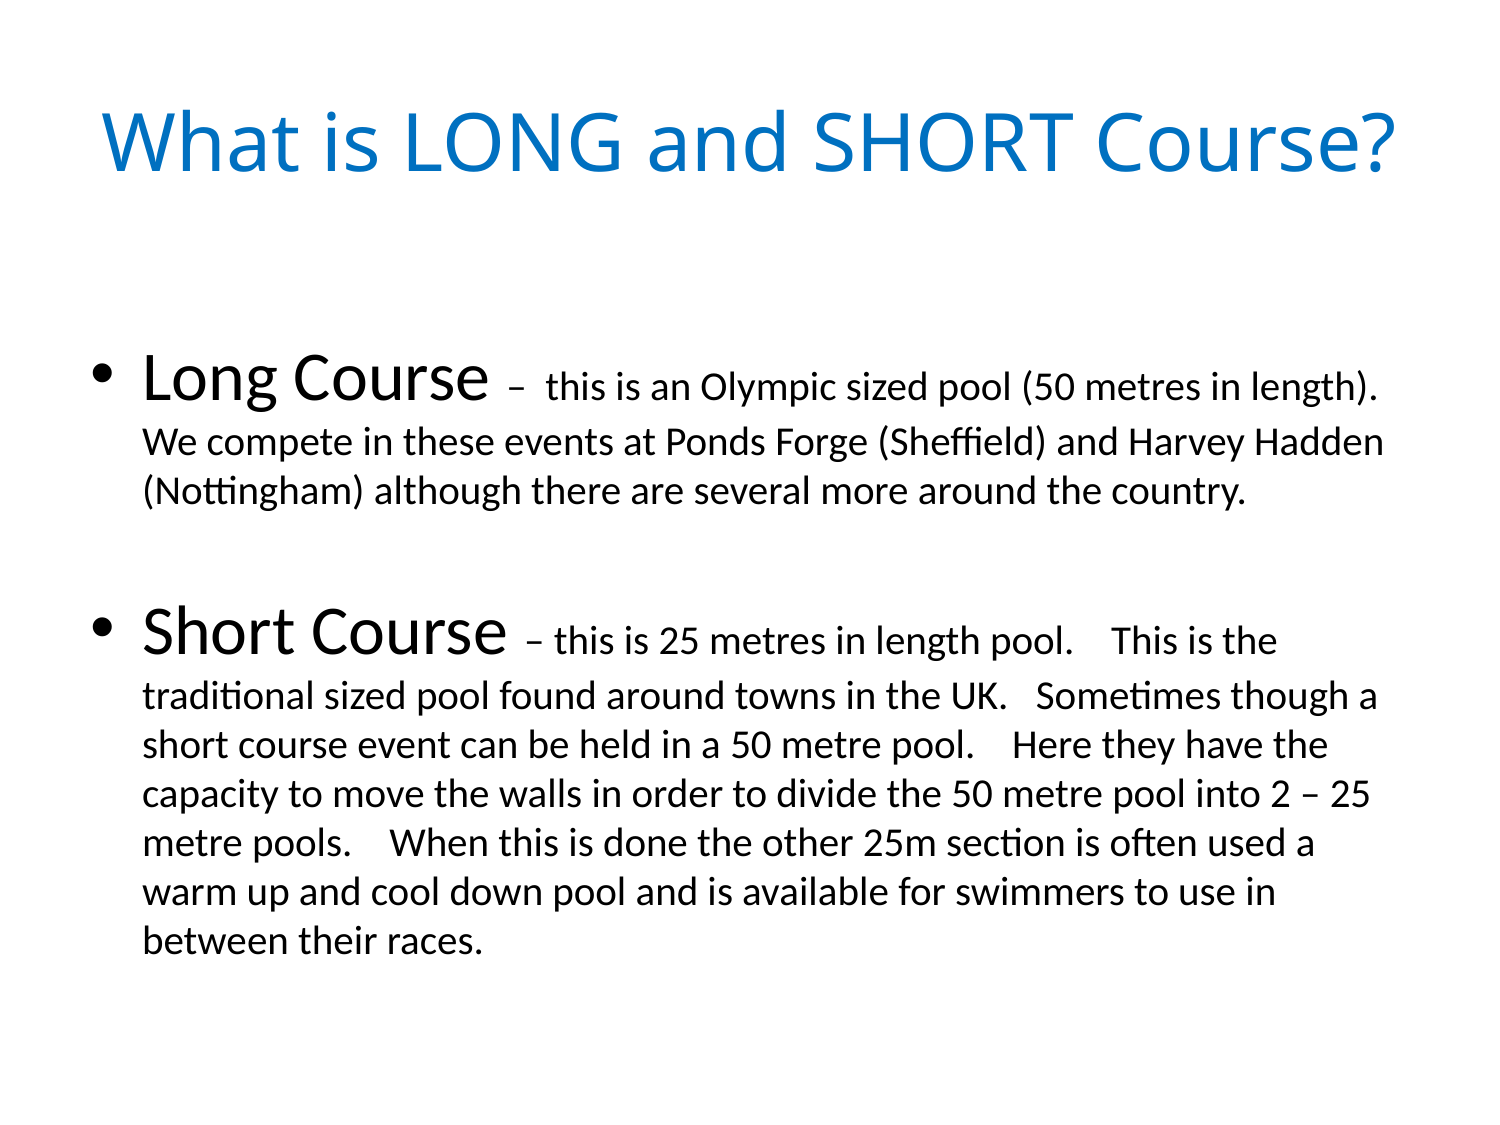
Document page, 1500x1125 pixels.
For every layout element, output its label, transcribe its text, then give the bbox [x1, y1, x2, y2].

list Long Course – this is an Olympic sized pool (50 metres in length). We compete in these events at Ponds Forge (Sheffield) and Harvey Hadden (Nottingham) although there are several more around the country. Short Course – this is 25 metres in length pool. This is the traditional sized pool found around towns in the UK. Sometimes though a short course event can be held in a 50 metre pool. Here they have the capacity to move the walls in order to divide the 50 metre pool into 2 – 25 metre pools. When this is done the other 25m section is often used a warm up and cool down pool and is available for swimmers to use in between their races. [75, 262, 1425, 1005]
title What is LONG and SHORT Course? [75, 45, 1425, 233]
